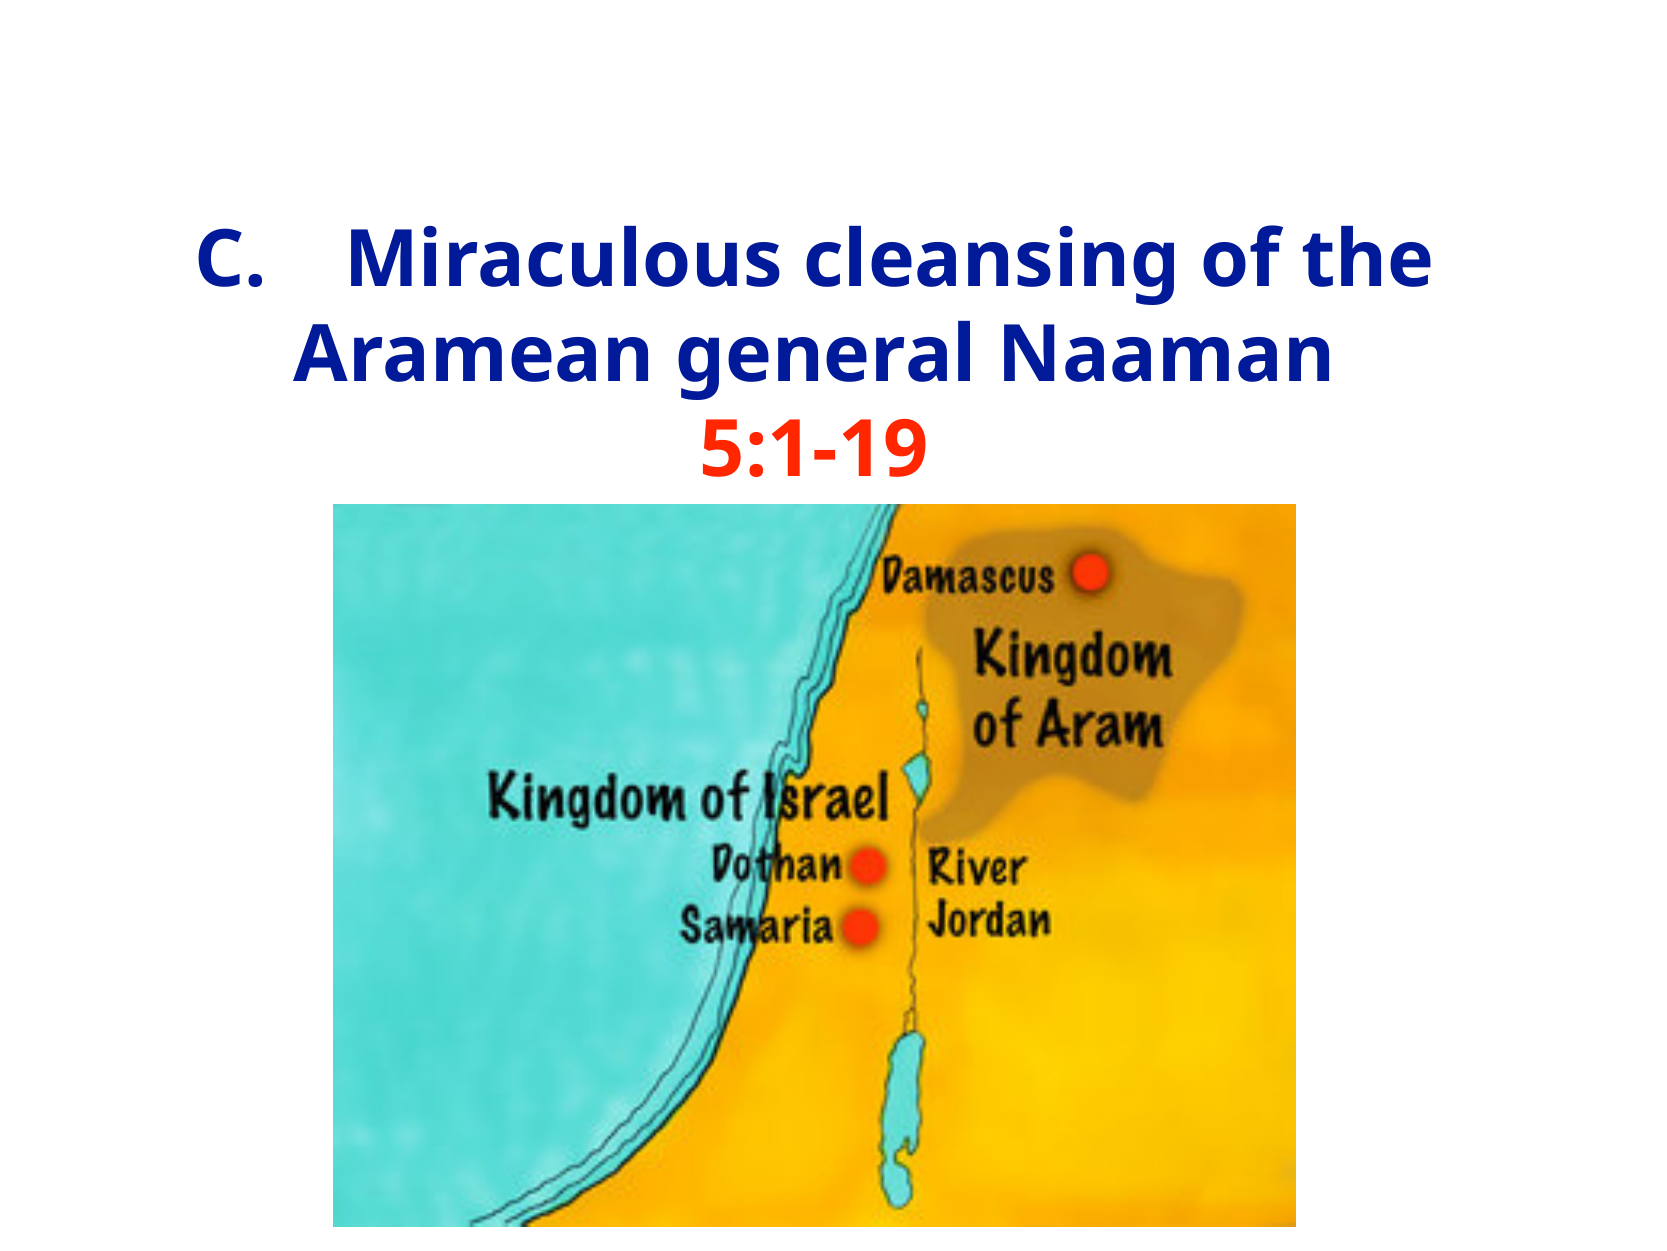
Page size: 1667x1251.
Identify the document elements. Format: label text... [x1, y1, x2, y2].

title C. Miraculous cleansing of the Aramean general Naaman 5:1-19 [143, 105, 1486, 595]
picture [332, 504, 1297, 1227]
